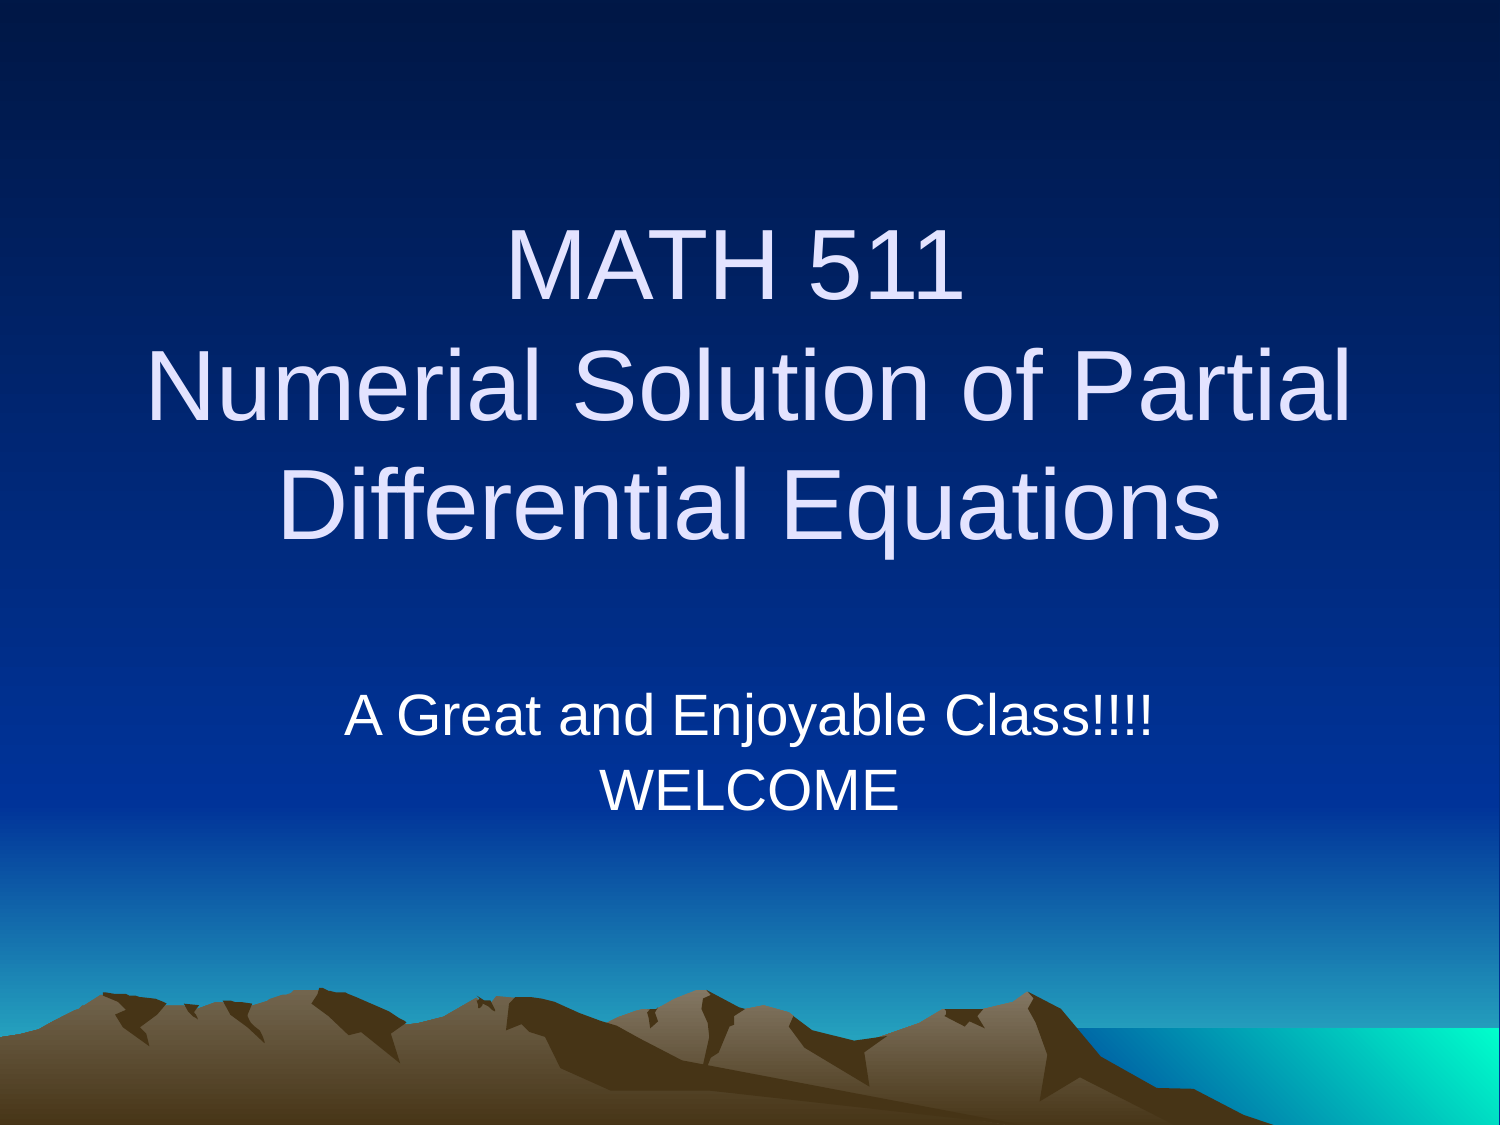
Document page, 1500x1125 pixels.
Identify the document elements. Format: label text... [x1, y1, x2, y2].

subtitle A Great and Enjoyable Class!!!! WELCOME [225, 562, 1275, 850]
title MATH 511 Numerial Solution of Partial Differential Equations [74, 237, 1426, 523]
